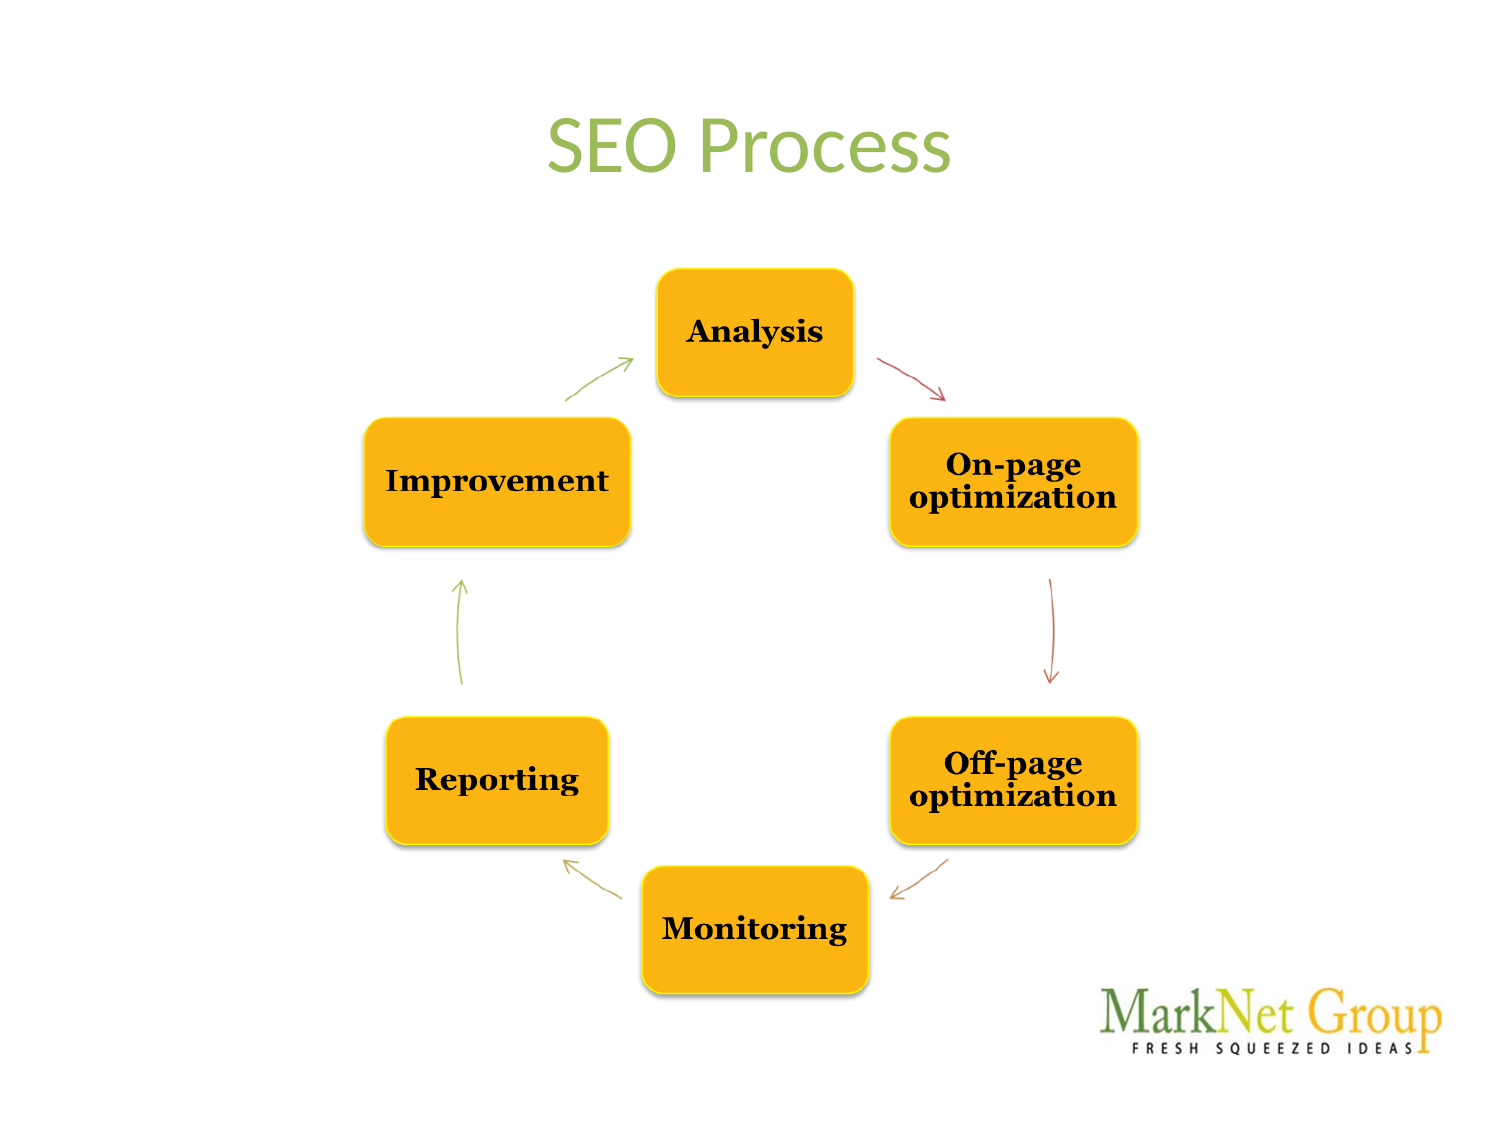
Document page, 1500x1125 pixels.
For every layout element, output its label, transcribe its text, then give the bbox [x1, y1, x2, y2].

title SEO Process [75, 45, 1425, 233]
picture [1099, 987, 1445, 1056]
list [108, 262, 1392, 1006]
